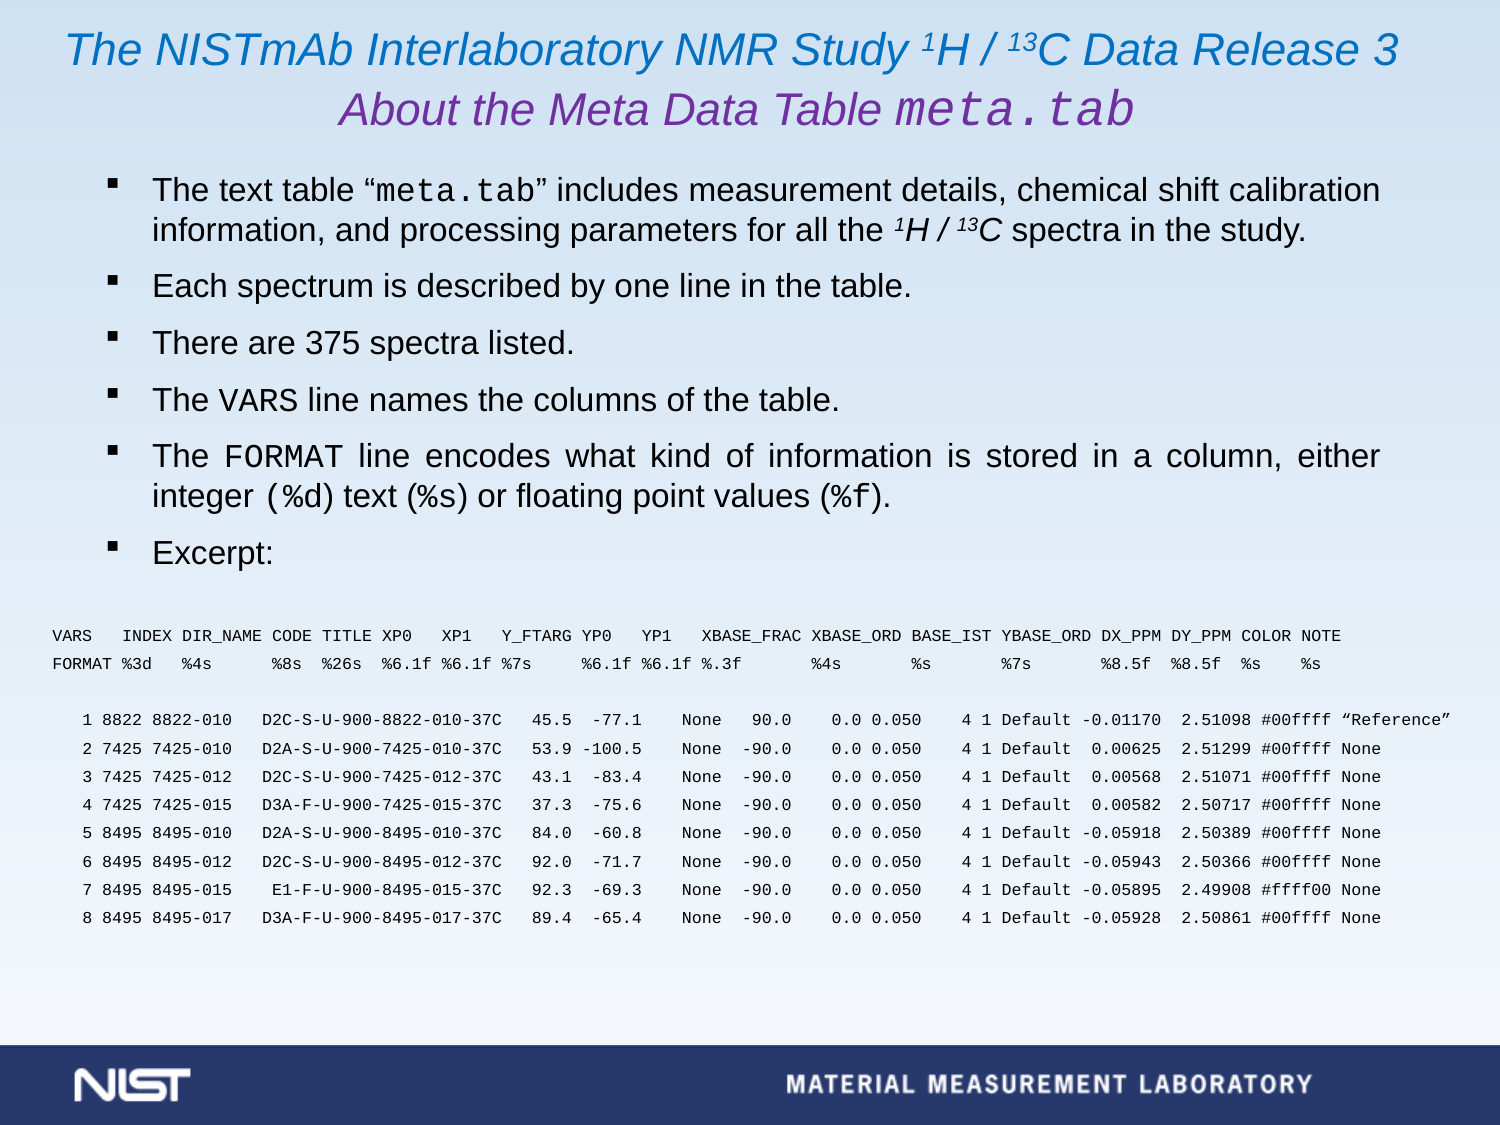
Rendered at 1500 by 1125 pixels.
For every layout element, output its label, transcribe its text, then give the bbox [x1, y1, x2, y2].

picture [0, 1045, 1500, 1125]
text_box The text table “meta.tab” includes measurement details, chemical shift calibration information, and processing parameters for all the 1H / 13C spectra in the study. Each spectrum is described by one line in the table. There are 375 spectra listed. The VARS line names the columns of the table. The FORMAT line encodes what kind of information is stored in a column, either integer (%d) text (%s) or floating point values (%f). Excerpt: [90, 160, 1397, 579]
text_box VARS INDEX DIR_NAME CODE TITLE XP0 XP1 Y_FTARG YP0 YP1 XBASE_FRAC XBASE_ORD BASE_IST YBASE_ORD DX_PPM DY_PPM COLOR NOTE FORMAT %3d %4s %8s %26s %6.1f %6.1f %7s %6.1f %6.1f %.3f %4s %s %7s %8.5f %8.5f %s %s 1 8822 8822-010 D2C-S-U-900-8822-010-37C 45.5 -77.1 None 90.0 0.0 0.050 4 1 Default -0.01170 2.51098 #00ffff “Reference” 2 7425 7425-010 D2A-S-U-900-7425-010-37C 53.9 -100.5 None -90.0 0.0 0.050 4 1 Default 0.00625 2.51299 #00ffff None 3 7425 7425-012 D2C-S-U-900-7425-012-37C 43.1 -83.4 None -90.0 0.0 0.050 4 1 Default 0.00568 2.51071 #00ffff None 4 7425 7425-015 D3A-F-U-900-7425-015-37C 37.3 -75.6 None -90.0 0.0 0.050 4 1 Default 0.00582 2.50717 #00ffff None 5 8495 8495-010 D2A-S-U-900-8495-010-37C 84.0 -60.8 None -90.0 0.0 0.050 4 1 Default -0.05918 2.50389 #00ffff None 6 8495 8495-012 D2C-S-U-900-8495-012-37C 92.0 -71.7 None -90.0 0.0 0.050 4 1 Default -0.05943 2.50366 #00ffff None 7 8495 8495-015 E1-F-U-900-8495-015-37C 92.3 -69.3 None -90.0 0.0 0.050 4 1 Default -0.05895 2.49908 #ffff00 None 8 8495 8495-017 D3A-F-U-900-8495-017-37C 89.4 -65.4 None -90.0 0.0 0.050 4 1 Default -0.05928 2.50861 #00ffff None [37, 616, 1480, 935]
text_box The NISTmAb Interlaboratory NMR Study 1H / 13C Data Release 3 About the Meta Data Table meta.tab [12, 12, 1463, 143]
